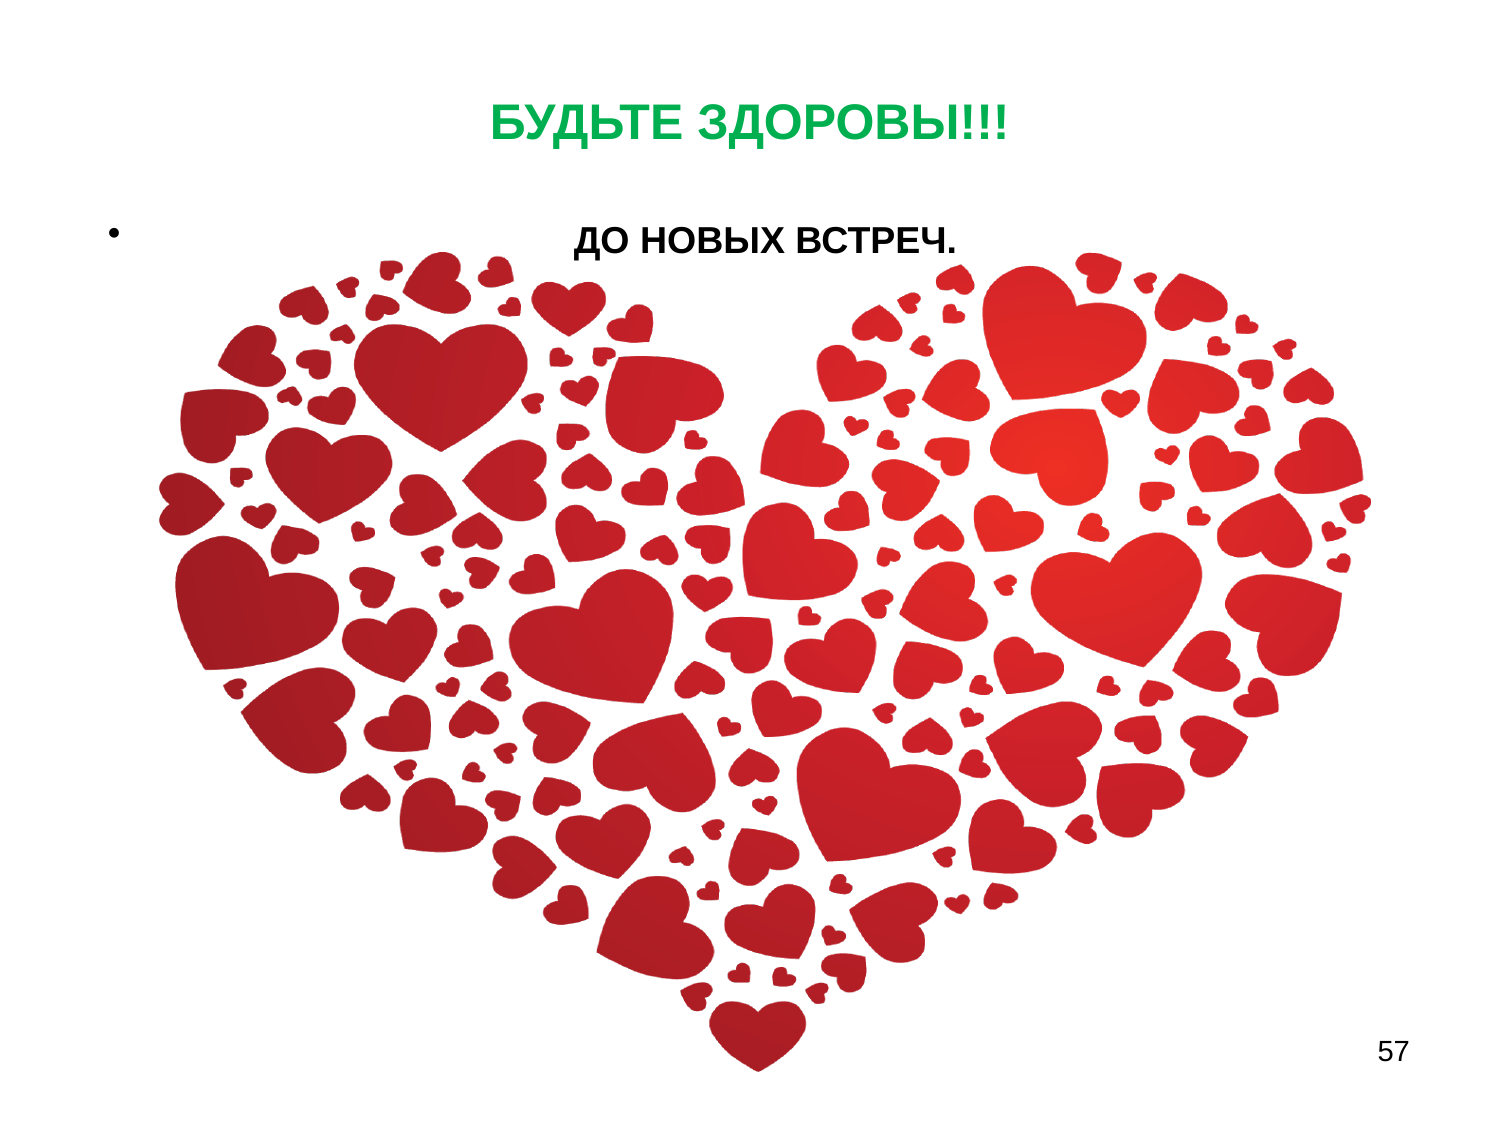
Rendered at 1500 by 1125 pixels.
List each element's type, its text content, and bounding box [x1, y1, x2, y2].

picture [159, 252, 1371, 1073]
slide_number 57 [1074, 1024, 1425, 1103]
title БУДЬТЕ ЗДОРОВЫ!!! [73, 43, 1427, 195]
list ДО НОВЫХ ВСТРЕЧ. [91, 206, 1445, 1030]
